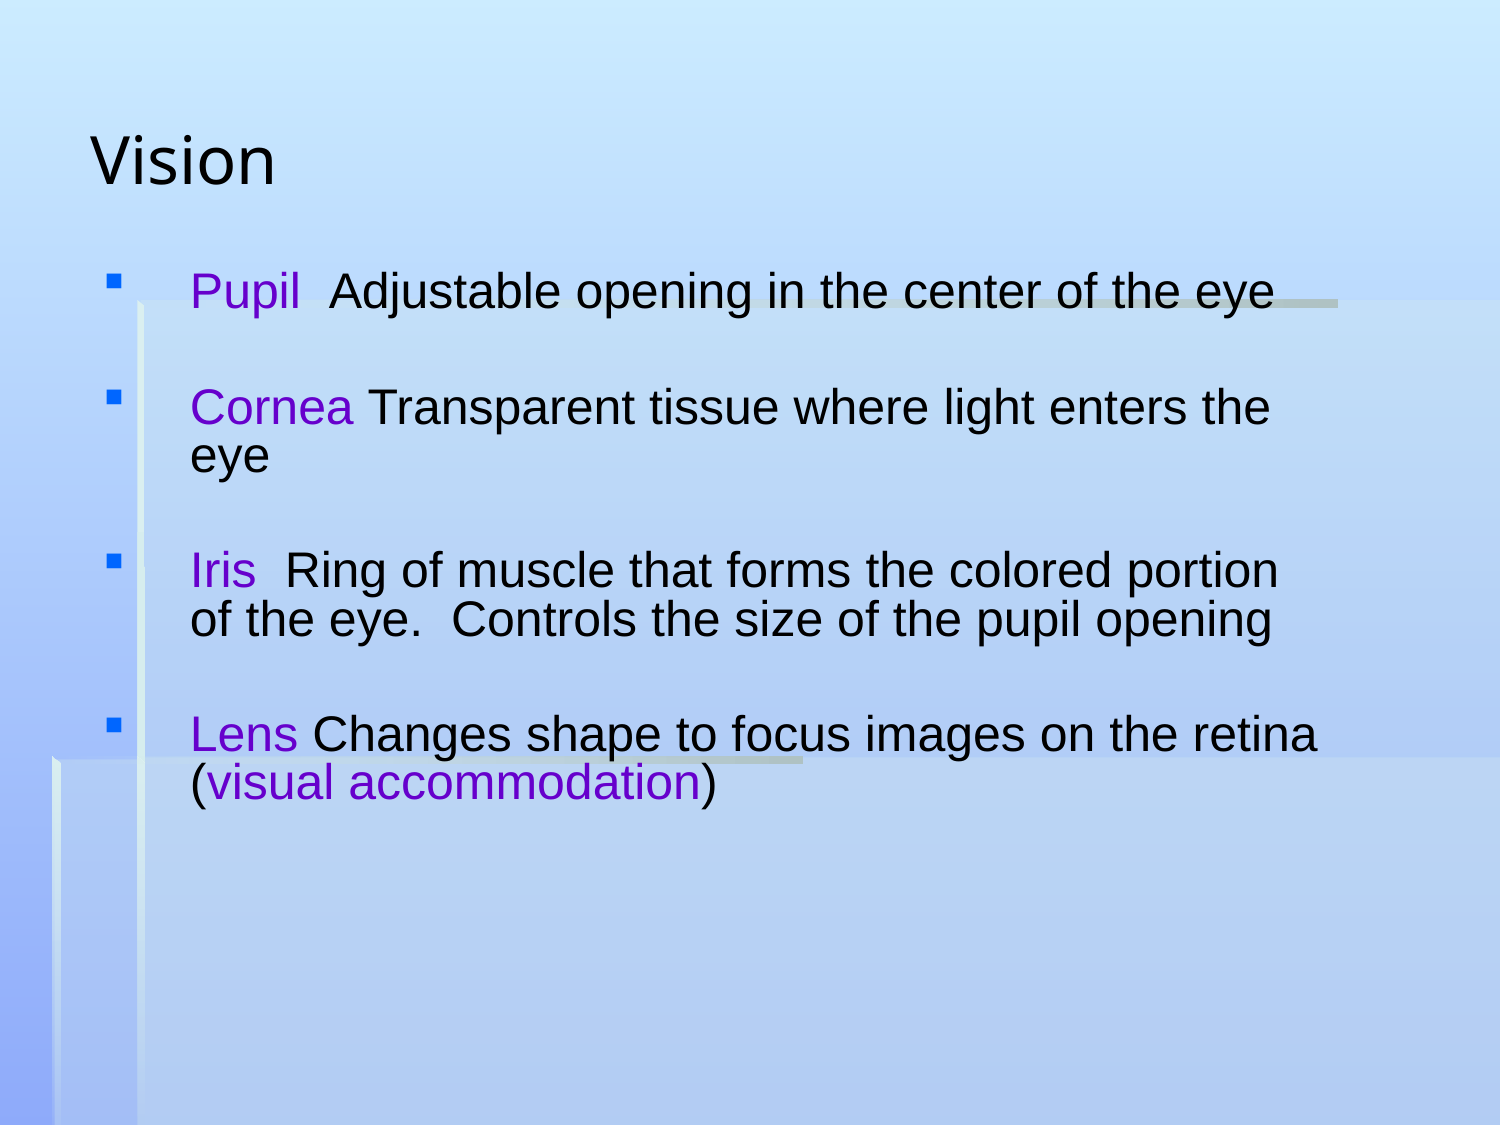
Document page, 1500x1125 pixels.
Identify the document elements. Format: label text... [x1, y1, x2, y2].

title Vision [74, 39, 1312, 276]
list Pupil Adjustable opening in the center of the eye Cornea Transparent tissue where light enters the eye Iris Ring of muscle that forms the colored portion of the eye. Controls the size of the pupil opening Lens Changes shape to focus images on the retina (visual accommodation) [87, 262, 1351, 1125]
